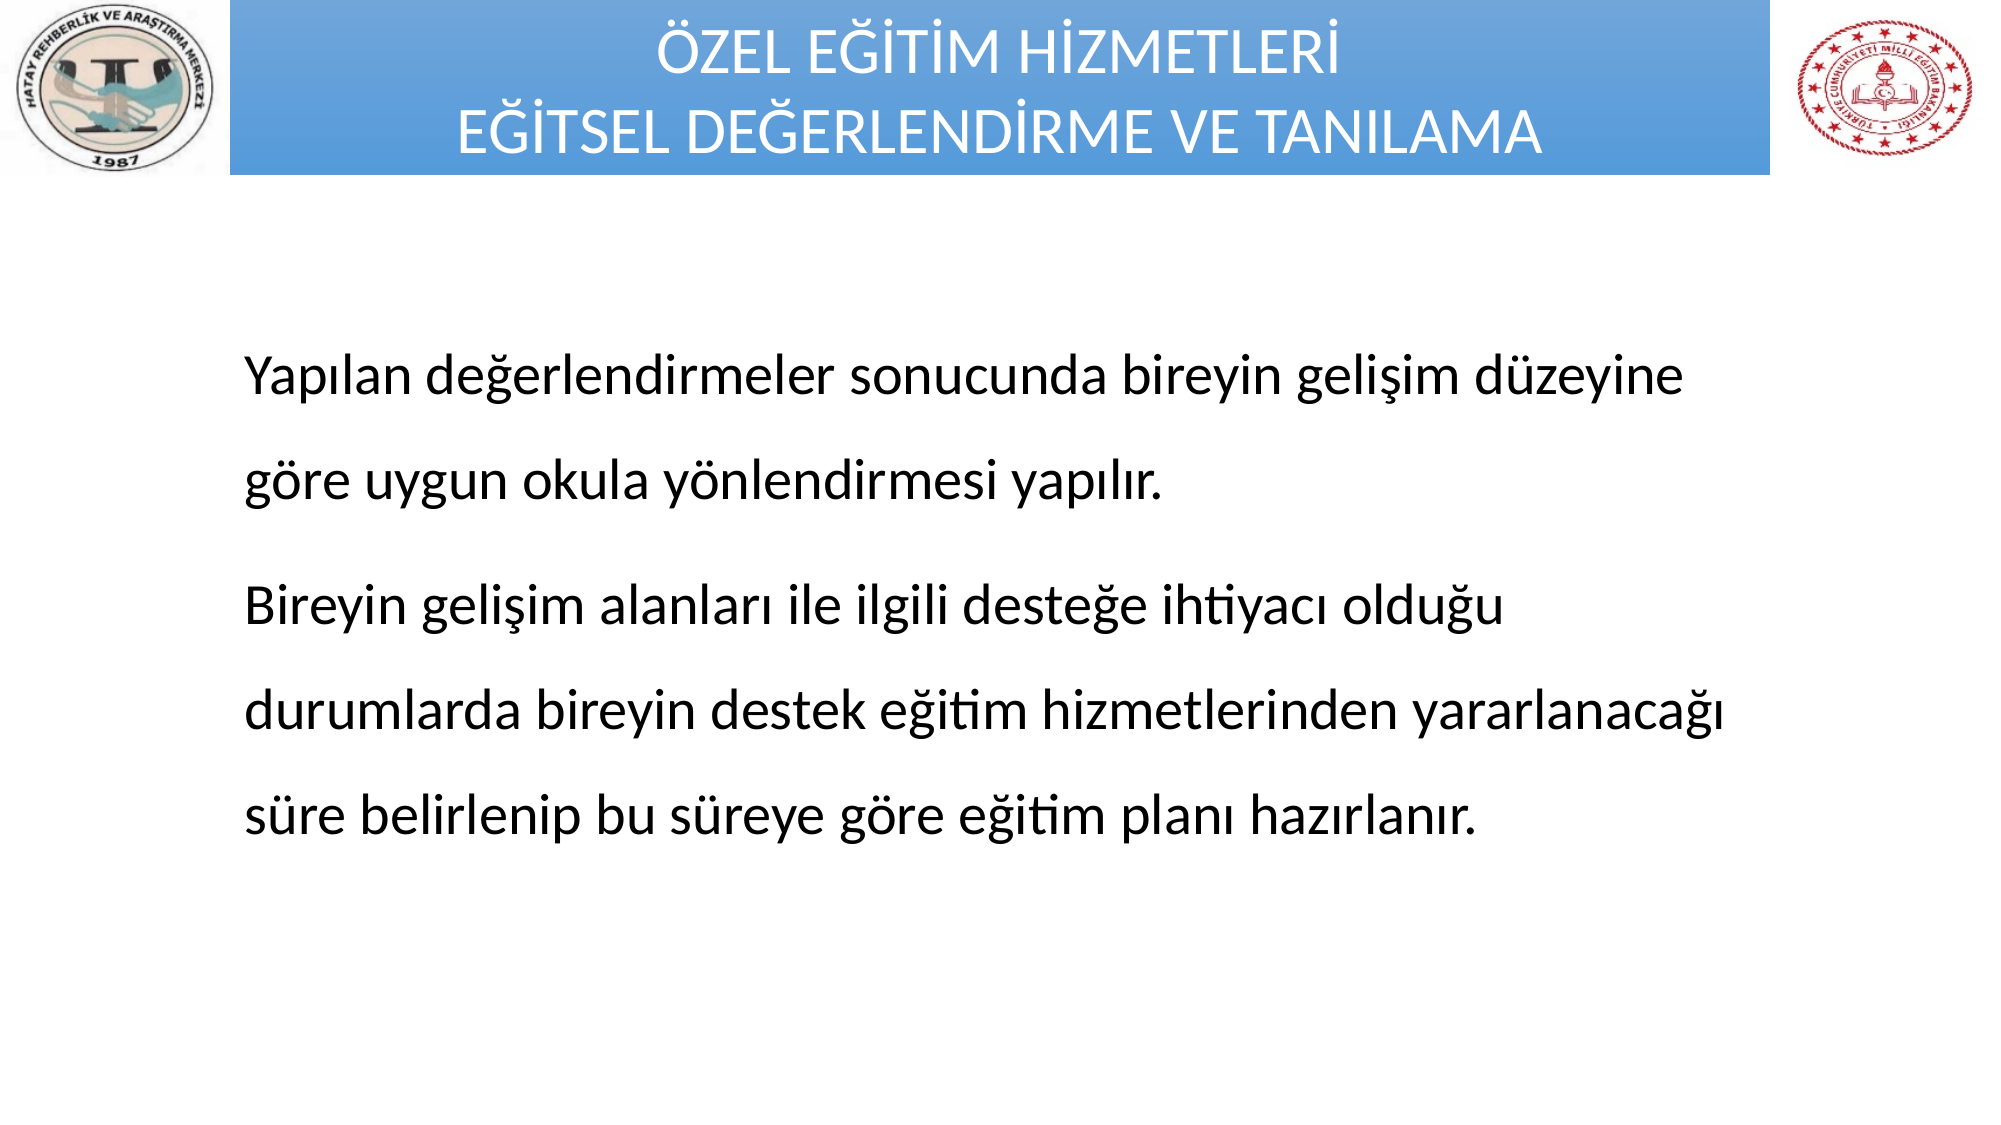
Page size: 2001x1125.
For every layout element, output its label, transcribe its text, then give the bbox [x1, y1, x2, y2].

list Yapılan değerlendirmeler sonucunda bireyin gelişim düzeyine göre uygun okula yönlendirmesi yapılır. Bireyin gelişim alanları ile ilgili desteğe ihtiyacı olduğu durumlarda bireyin destek eğitim hizmetlerinden yararlanacağı süre belirlenip bu süreye göre eğitim planı hazırlanır. [229, 294, 1771, 1008]
text_box ÖZEL EĞİTİM HİZMETLERİ EĞİTSEL DEĞERLENDİRME VE TANILAMA [230, 0, 1770, 175]
picture [0, 0, 230, 177]
picture [1770, 0, 2000, 177]
